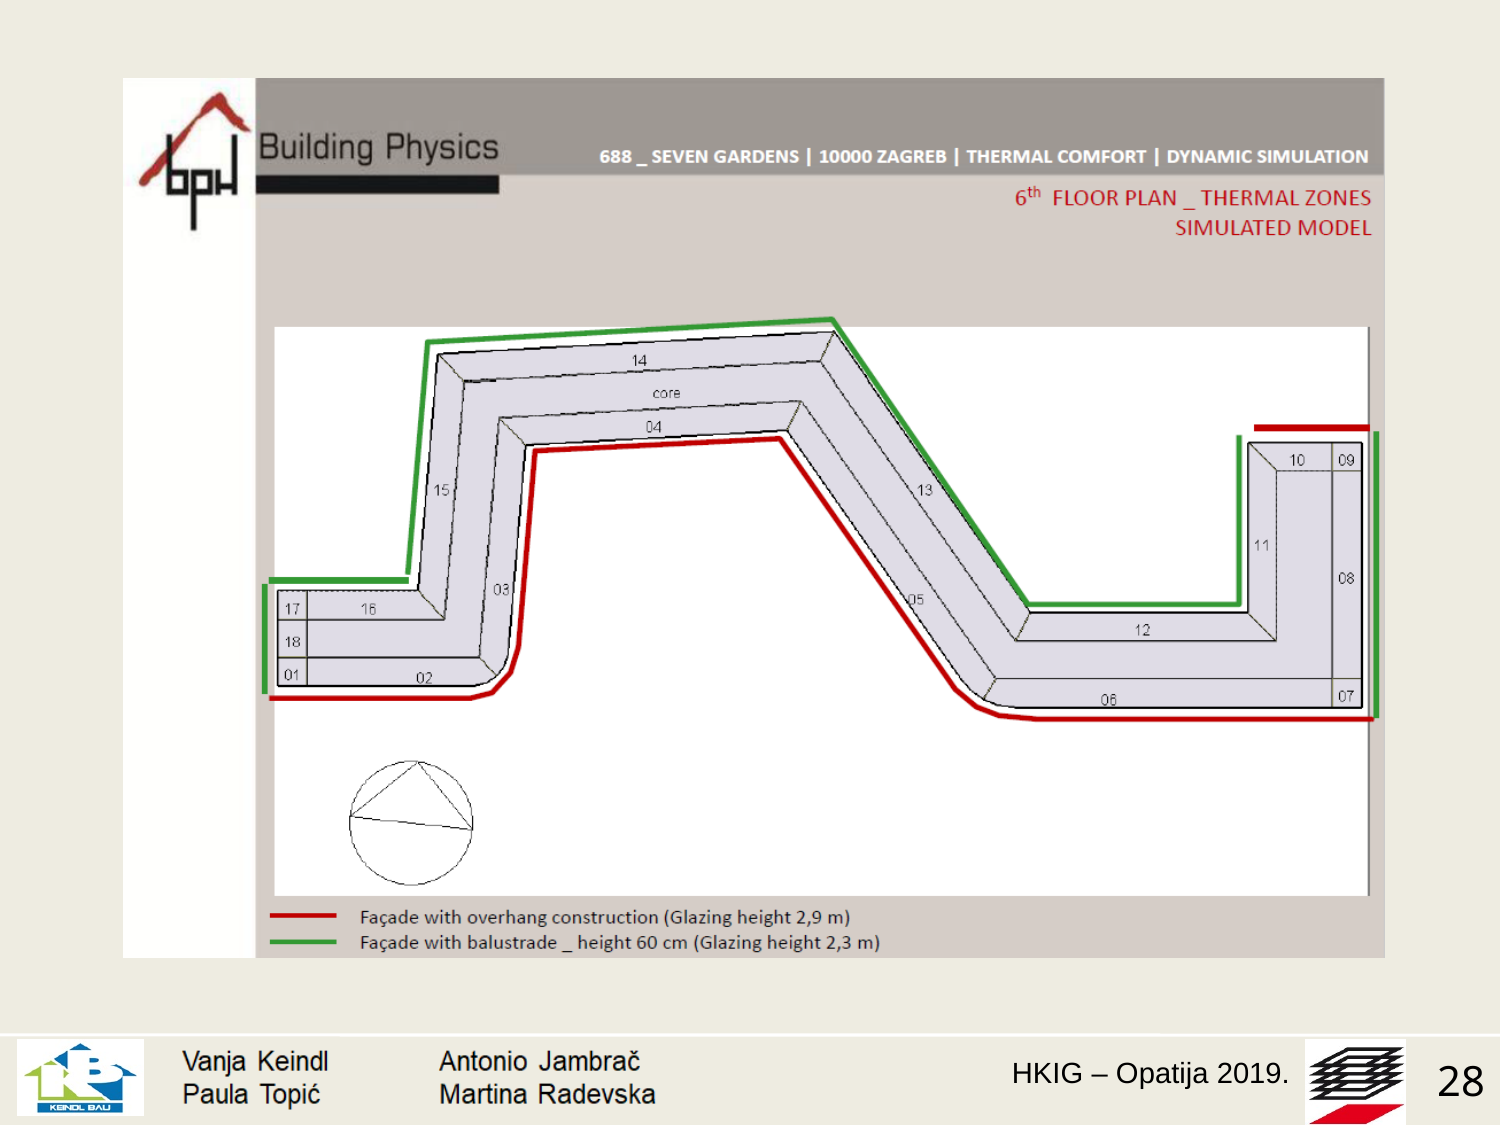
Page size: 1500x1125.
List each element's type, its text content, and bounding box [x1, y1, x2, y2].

picture [17, 1039, 144, 1116]
slide_number 28 [1316, 1046, 1500, 1125]
picture [159, 1039, 668, 1119]
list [123, 77, 1385, 958]
picture [1305, 1039, 1406, 1125]
